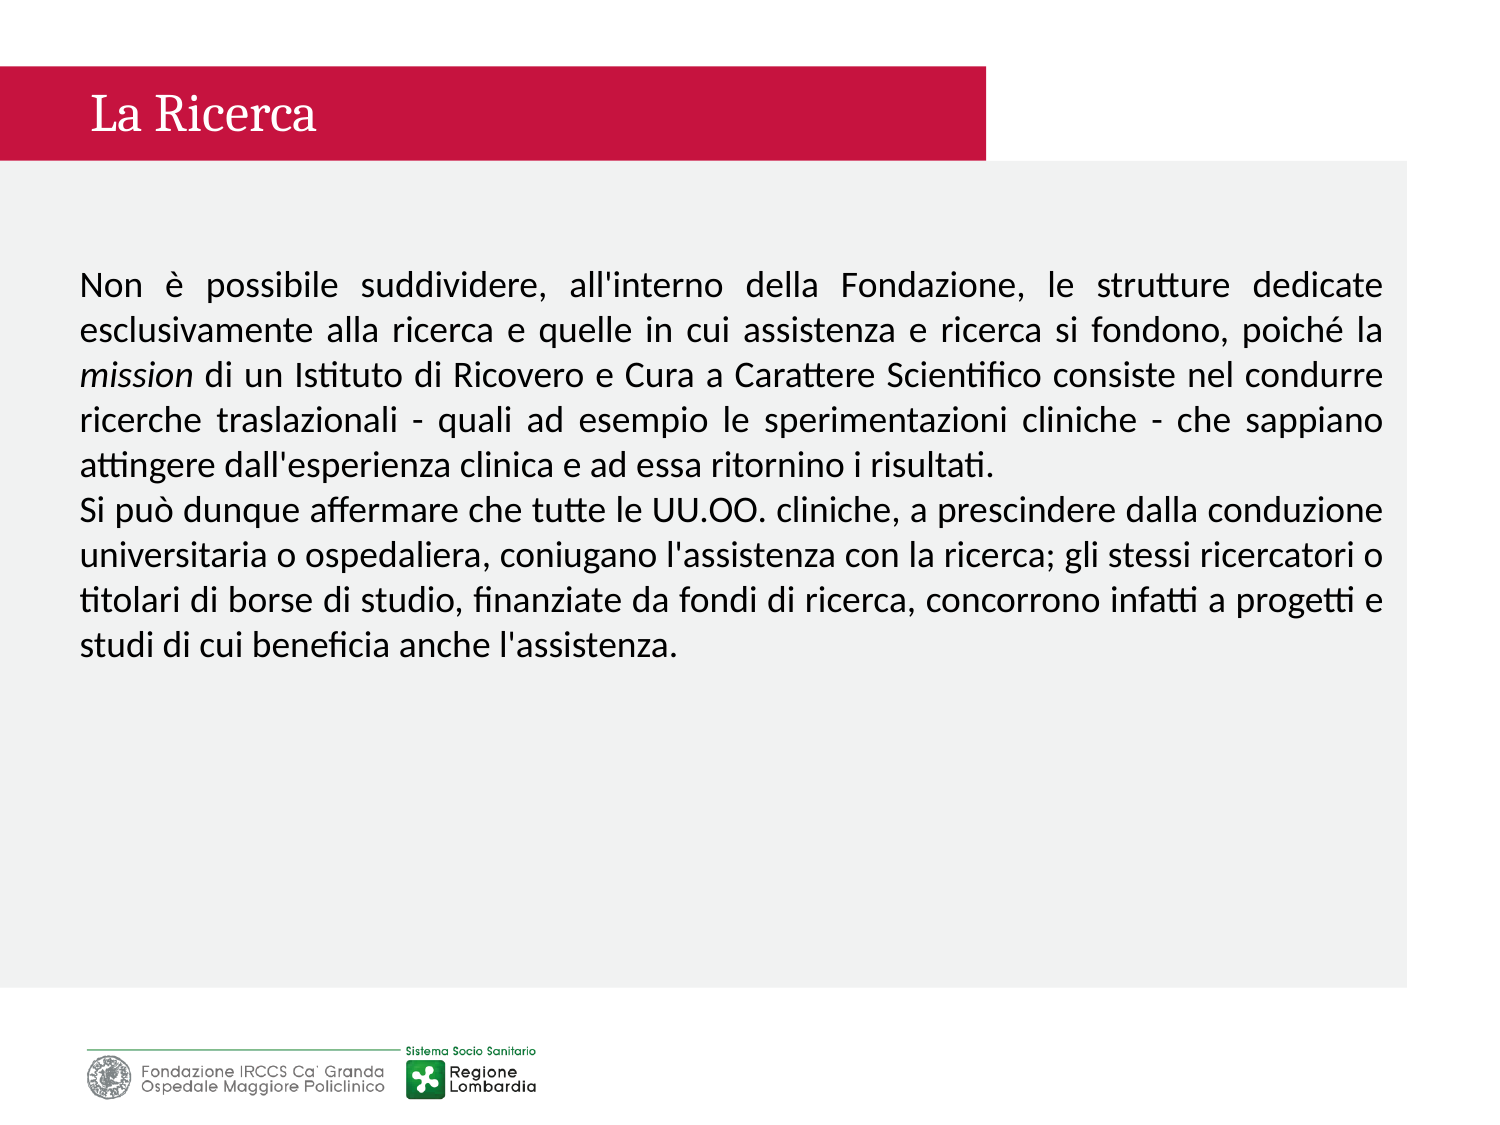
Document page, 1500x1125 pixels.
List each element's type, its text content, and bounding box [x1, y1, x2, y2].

text_box [0, 64, 988, 163]
text_box [0, 159, 1409, 990]
text_box La Ricerca [76, 66, 849, 131]
text_box Non è possibile suddividere, all'interno della Fondazione, le strutture dedicate esclusivamente alla ricerca e quelle in cui assistenza e ricerca si fondono, poiché la mission di un Istituto di Ricovero e Cura a Carattere Scientifico consiste nel condurre ricerche traslazionali - quali ad esempio le sperimentazioni cliniche - che sappiano attingere dall'esperienza clinica e ad essa ritornino i risultati. Si può dunque affermare che tutte le UU.OO. cliniche, a prescindere dalla conduzione universitaria o ospedaliera, coniugano l'assistenza con la ricerca; gli stessi ricercatori o titolari di borse di studio, finanziate da fondi di ricerca, concorrono infatti a progetti e studi di cui beneficia anche l'assistenza. [64, 208, 1400, 1000]
picture [84, 1036, 538, 1115]
